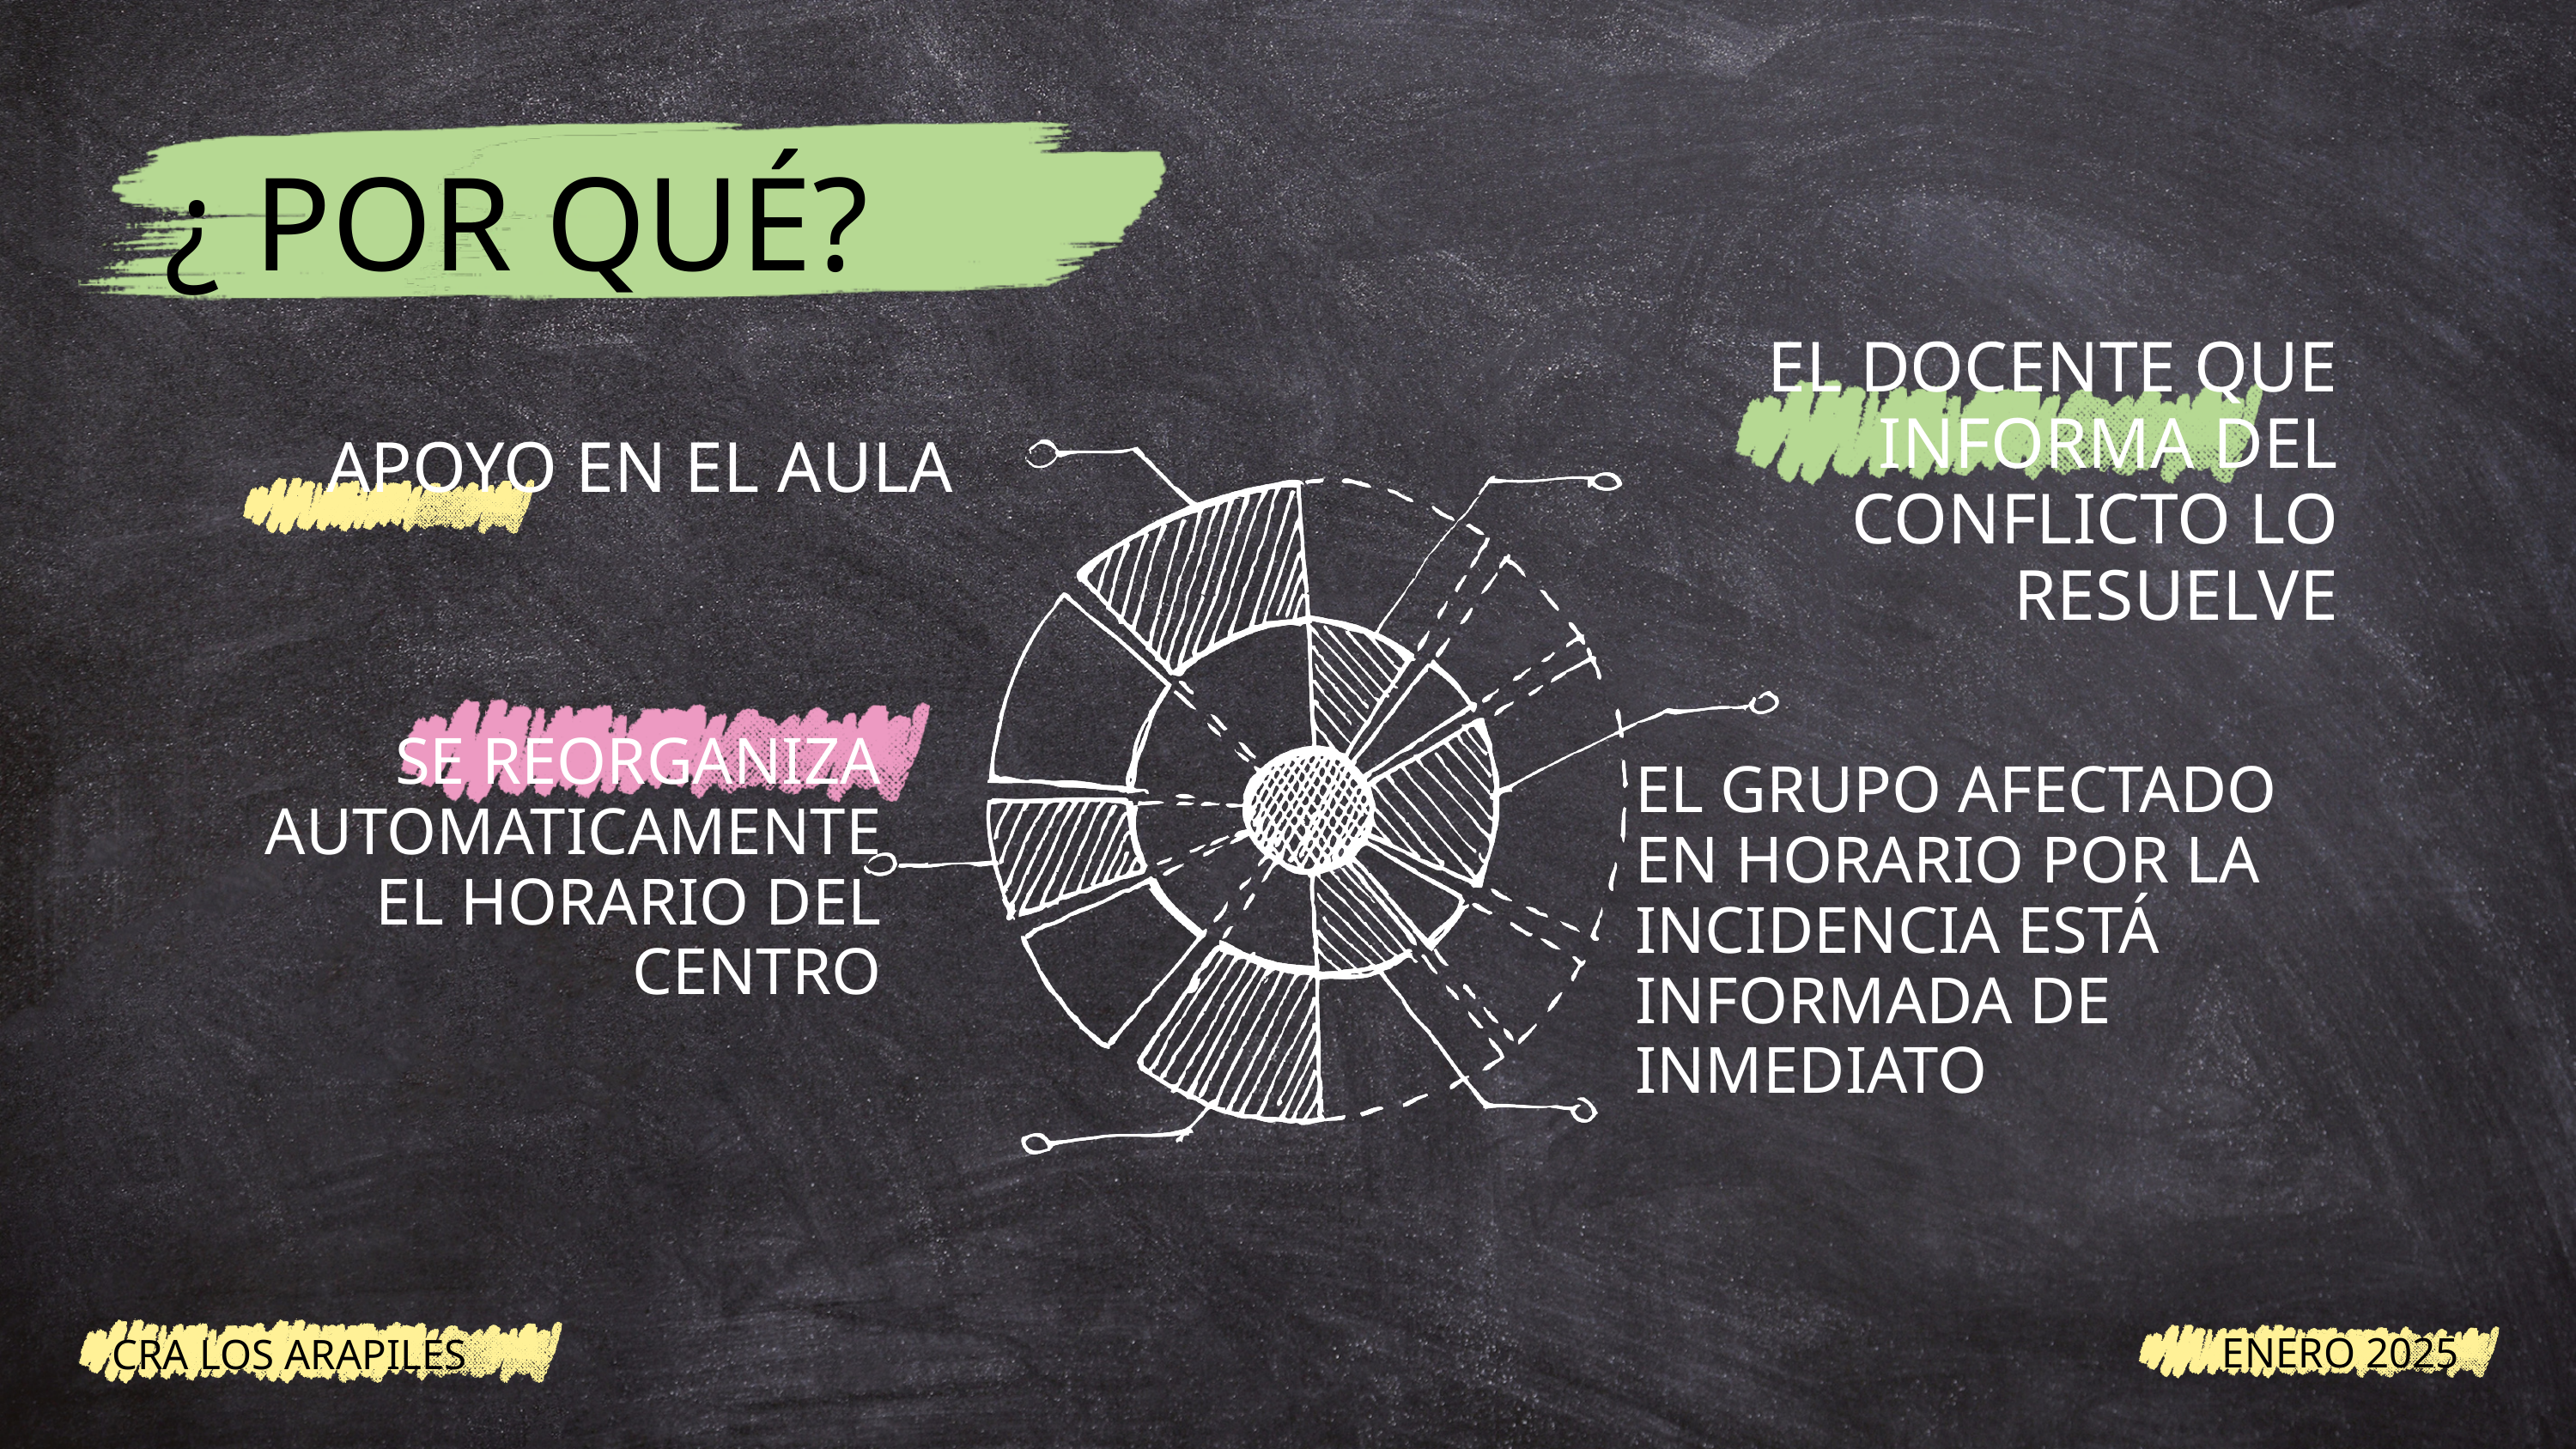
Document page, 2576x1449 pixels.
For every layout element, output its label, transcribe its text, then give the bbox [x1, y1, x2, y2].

text_box [400, 698, 931, 804]
text_box APOYO EN EL AULA [259, 430, 954, 506]
text_box EL DOCENTE QUE INFORMA DEL CONFLICTO LO RESUELVE [1643, 329, 2339, 634]
text_box [2409, 1324, 2500, 1379]
text_box [240, 1378, 562, 1384]
text_box [240, 1319, 562, 1332]
text_box [78, 1319, 240, 1384]
text_box [78, 121, 404, 300]
text_box [404, 121, 1167, 155]
text_box [860, 437, 1788, 1157]
text_box [0, 0, 2576, 1449]
text_box [404, 297, 1167, 300]
text_box [242, 476, 535, 535]
text_box ENERO 2025 [1835, 1331, 2460, 1377]
text_box EL GRUPO AFECTADO EN HORARIO POR LA INCIDENCIA ESTÁ INFORMADA DE INMEDIATO [1635, 755, 2348, 1106]
text_box ¿ POR QUÉ? [164, 155, 1372, 297]
text_box [2138, 1324, 2409, 1331]
text_box SE REORGANIZA AUTOMATICAMENTE EL HORARIO DEL CENTRO [242, 726, 882, 1008]
text_box CRA LOS ARAPILES [112, 1332, 738, 1378]
